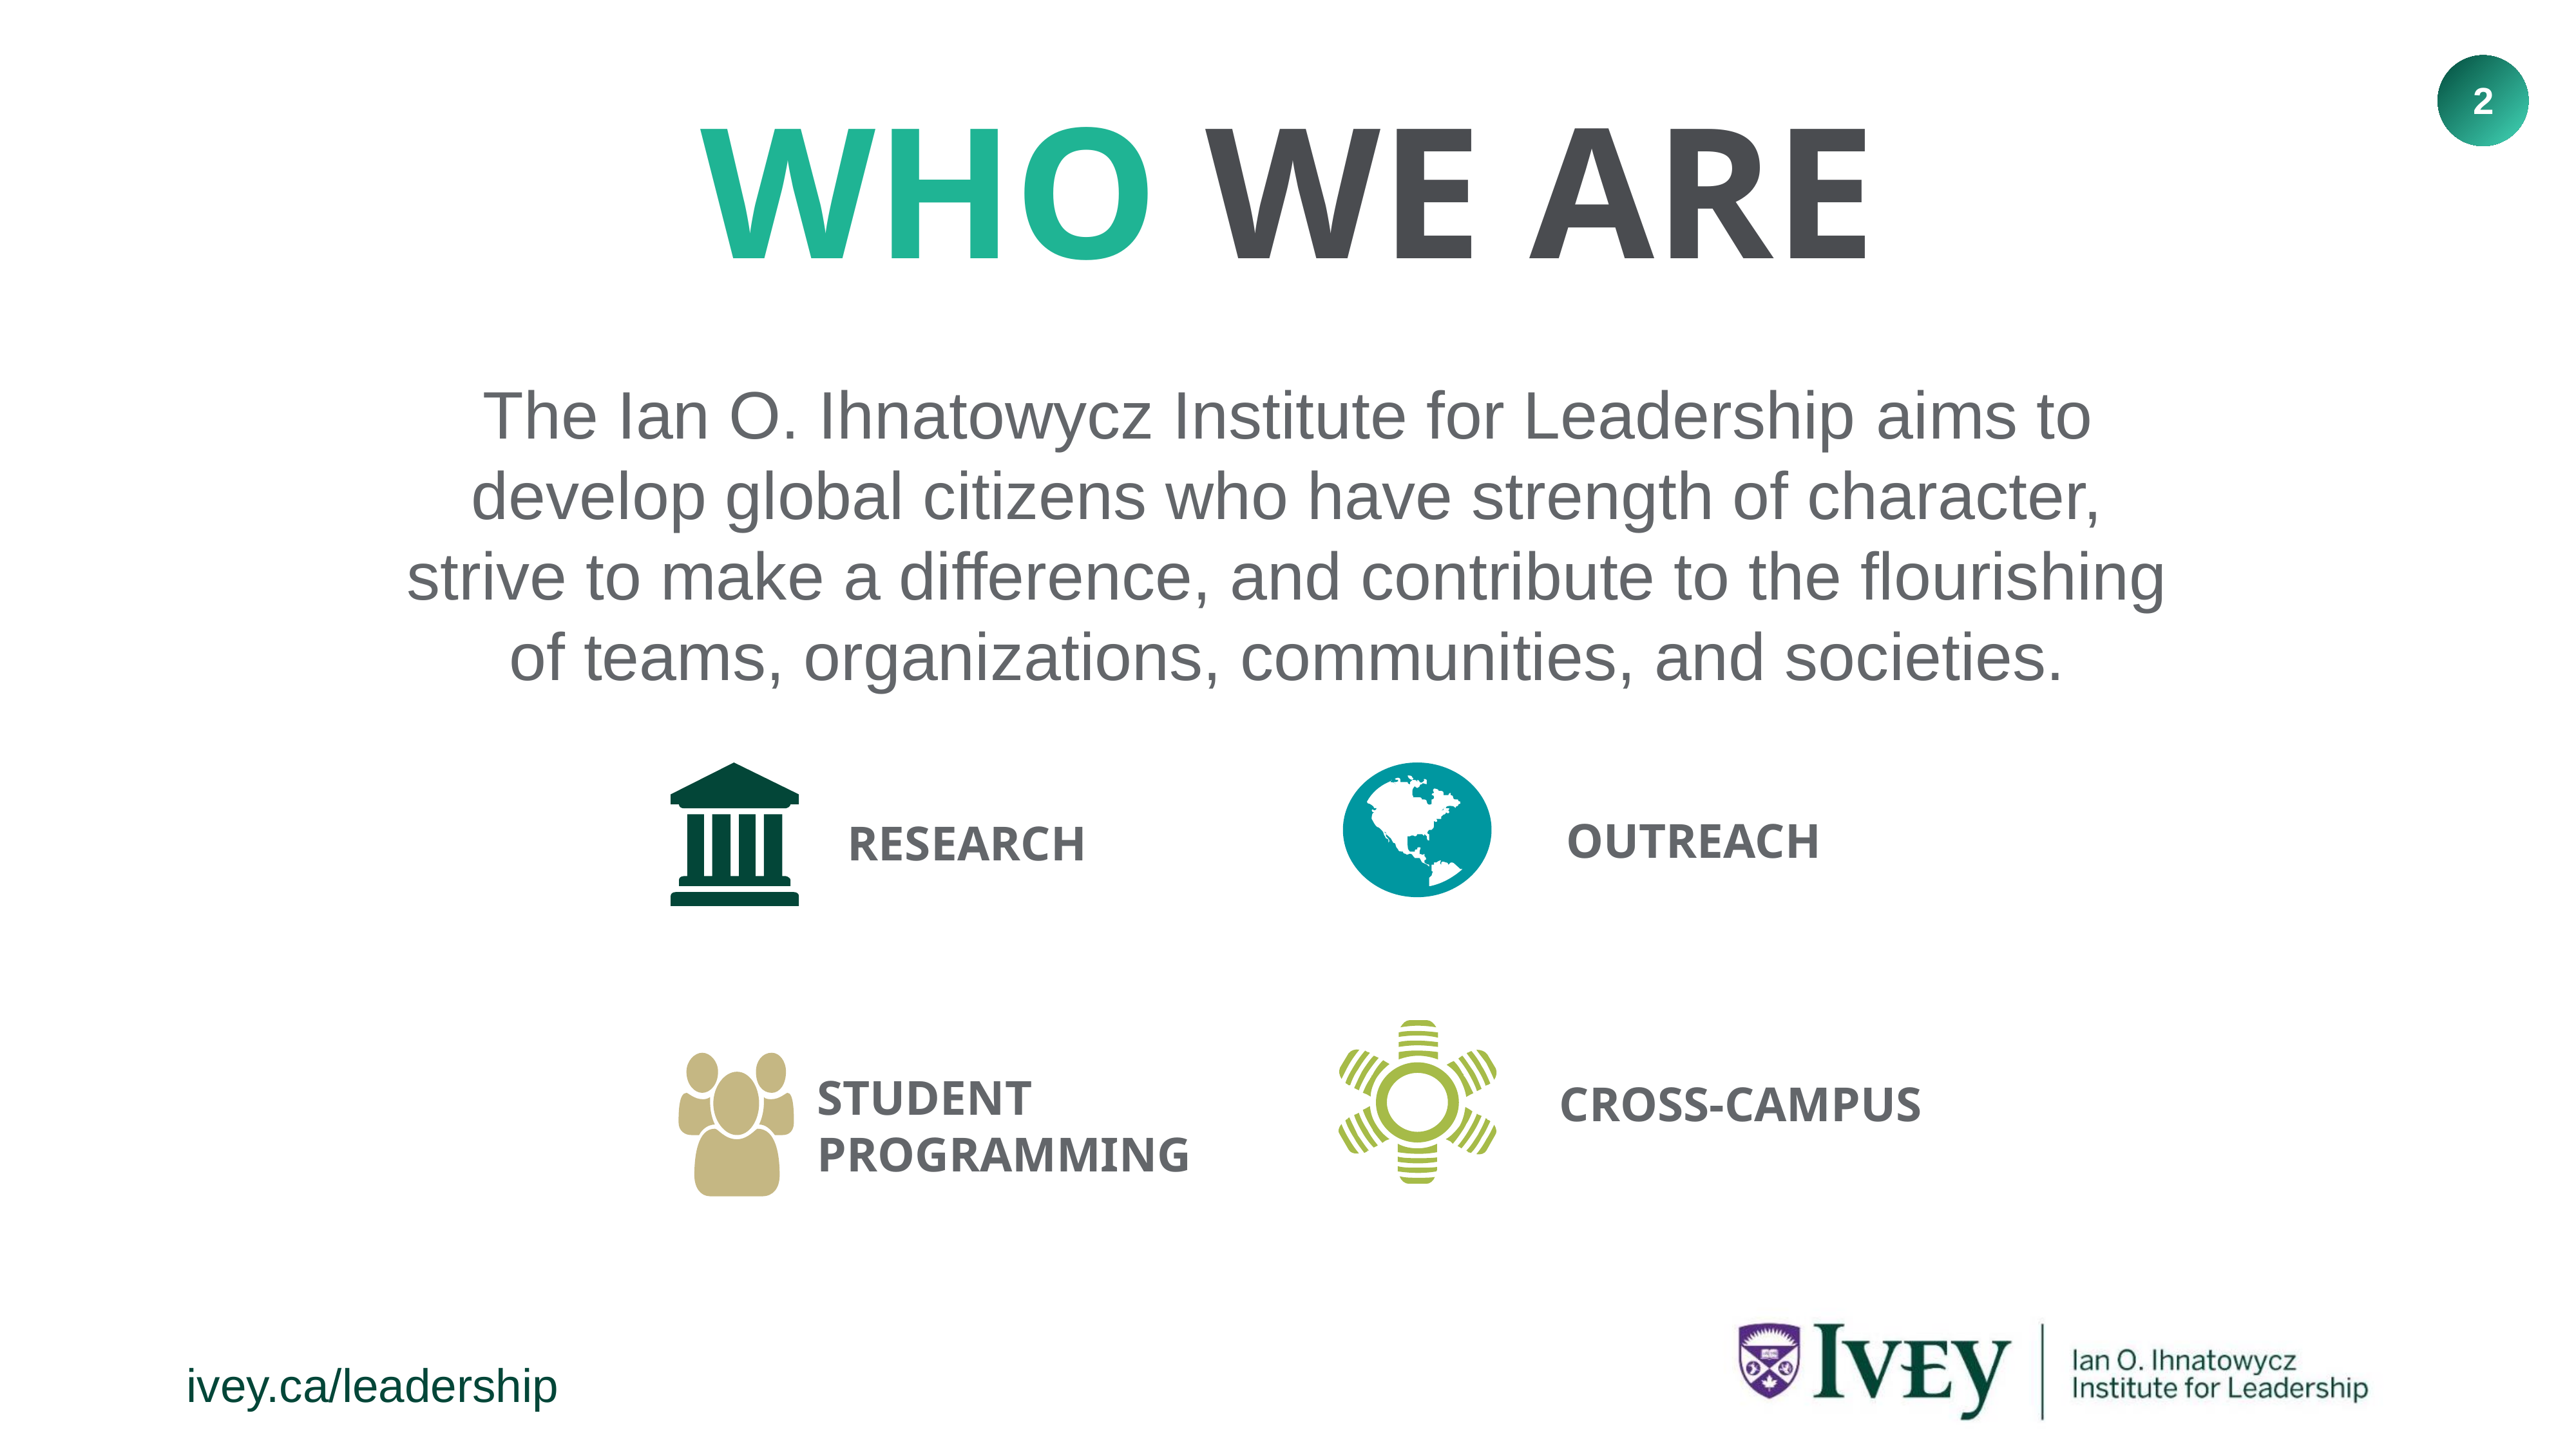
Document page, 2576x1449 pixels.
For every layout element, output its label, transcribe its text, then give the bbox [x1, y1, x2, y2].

text_box WHO WE ARE [575, 115, 2001, 299]
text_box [671, 762, 1136, 1197]
picture [1708, 1293, 2399, 1449]
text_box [1337, 762, 1906, 1184]
text_box The Ian O. Ihnatowycz Institute for Leadership aims to develop global citizens who have strength of character, strive to make a difference, and contribute to the flourishing of teams, organizations, communities, and societies. [365, 360, 2211, 706]
